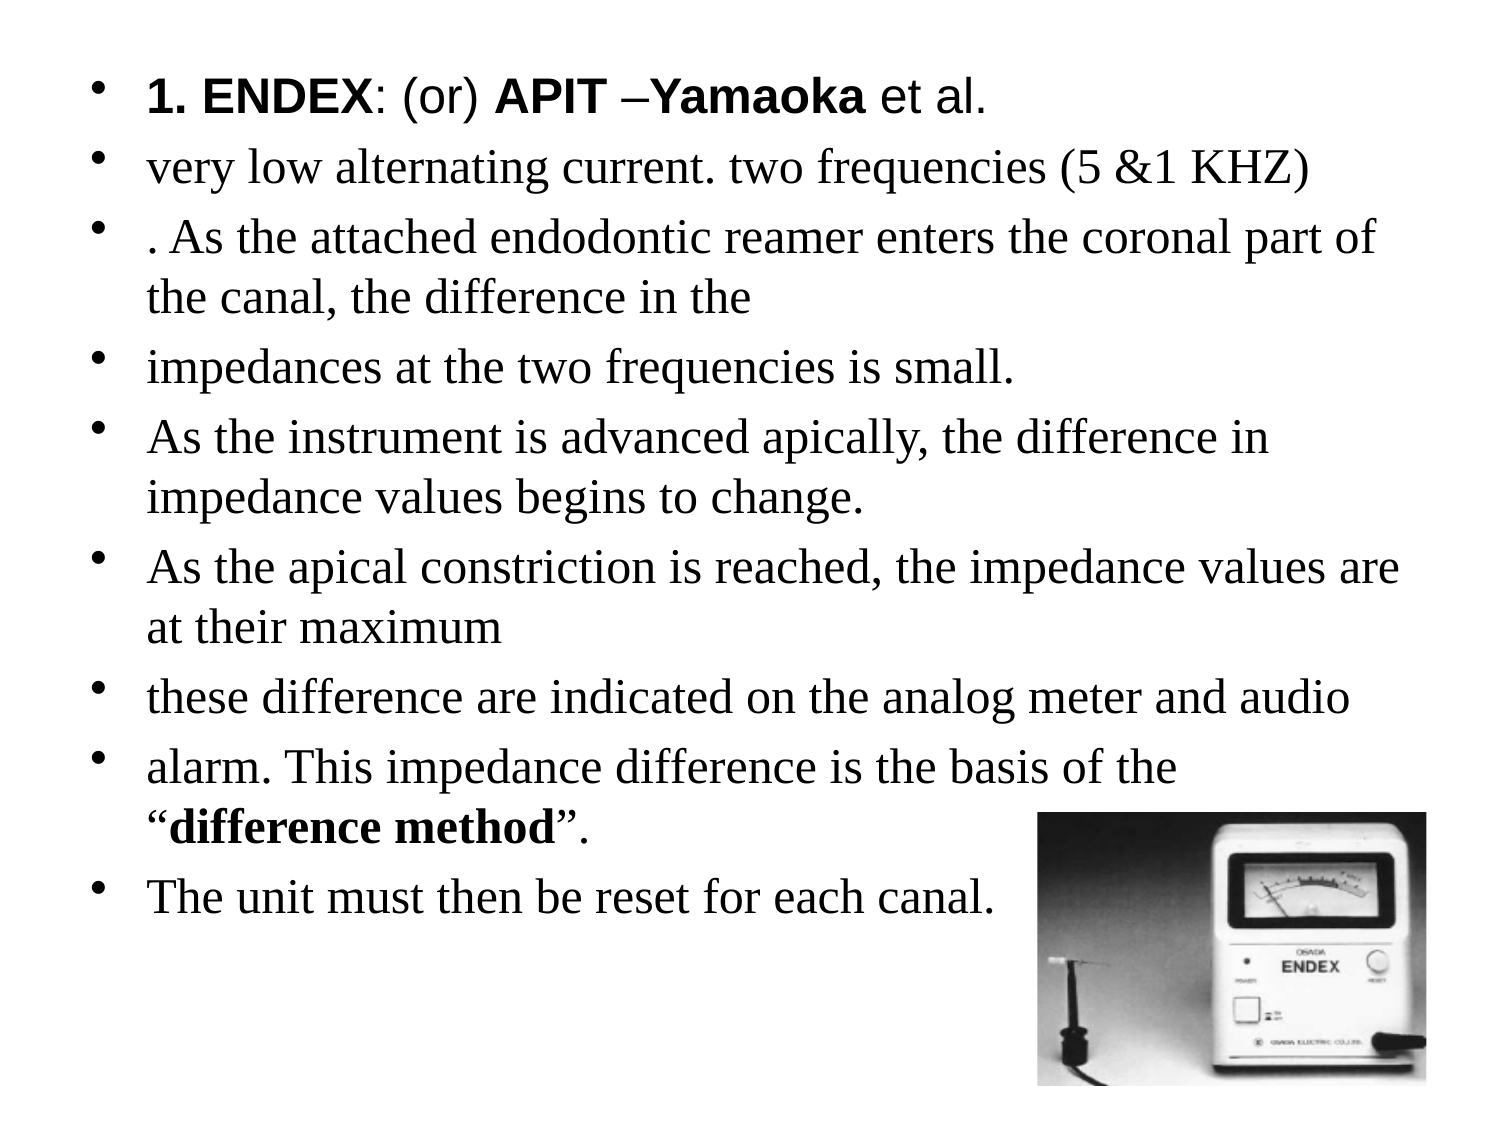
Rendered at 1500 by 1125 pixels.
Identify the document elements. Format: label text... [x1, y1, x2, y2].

list 1. ENDEX: (or) APIT –Yamaoka et al. very low alternating current. two frequencies (5 &1 KHZ) . As the attached endodontic reamer enters the coronal part of the canal, the difference in the impedances at the two frequencies is small. As the instrument is advanced apically, the difference in impedance values begins to change. As the apical constriction is reached, the impedance values are at their maximum these difference are indicated on the analog meter and audio alarm. This impedance difference is the basis of the “difference method”. The unit must then be reset for each canal. [75, 62, 1425, 1005]
picture [1037, 812, 1427, 1086]
